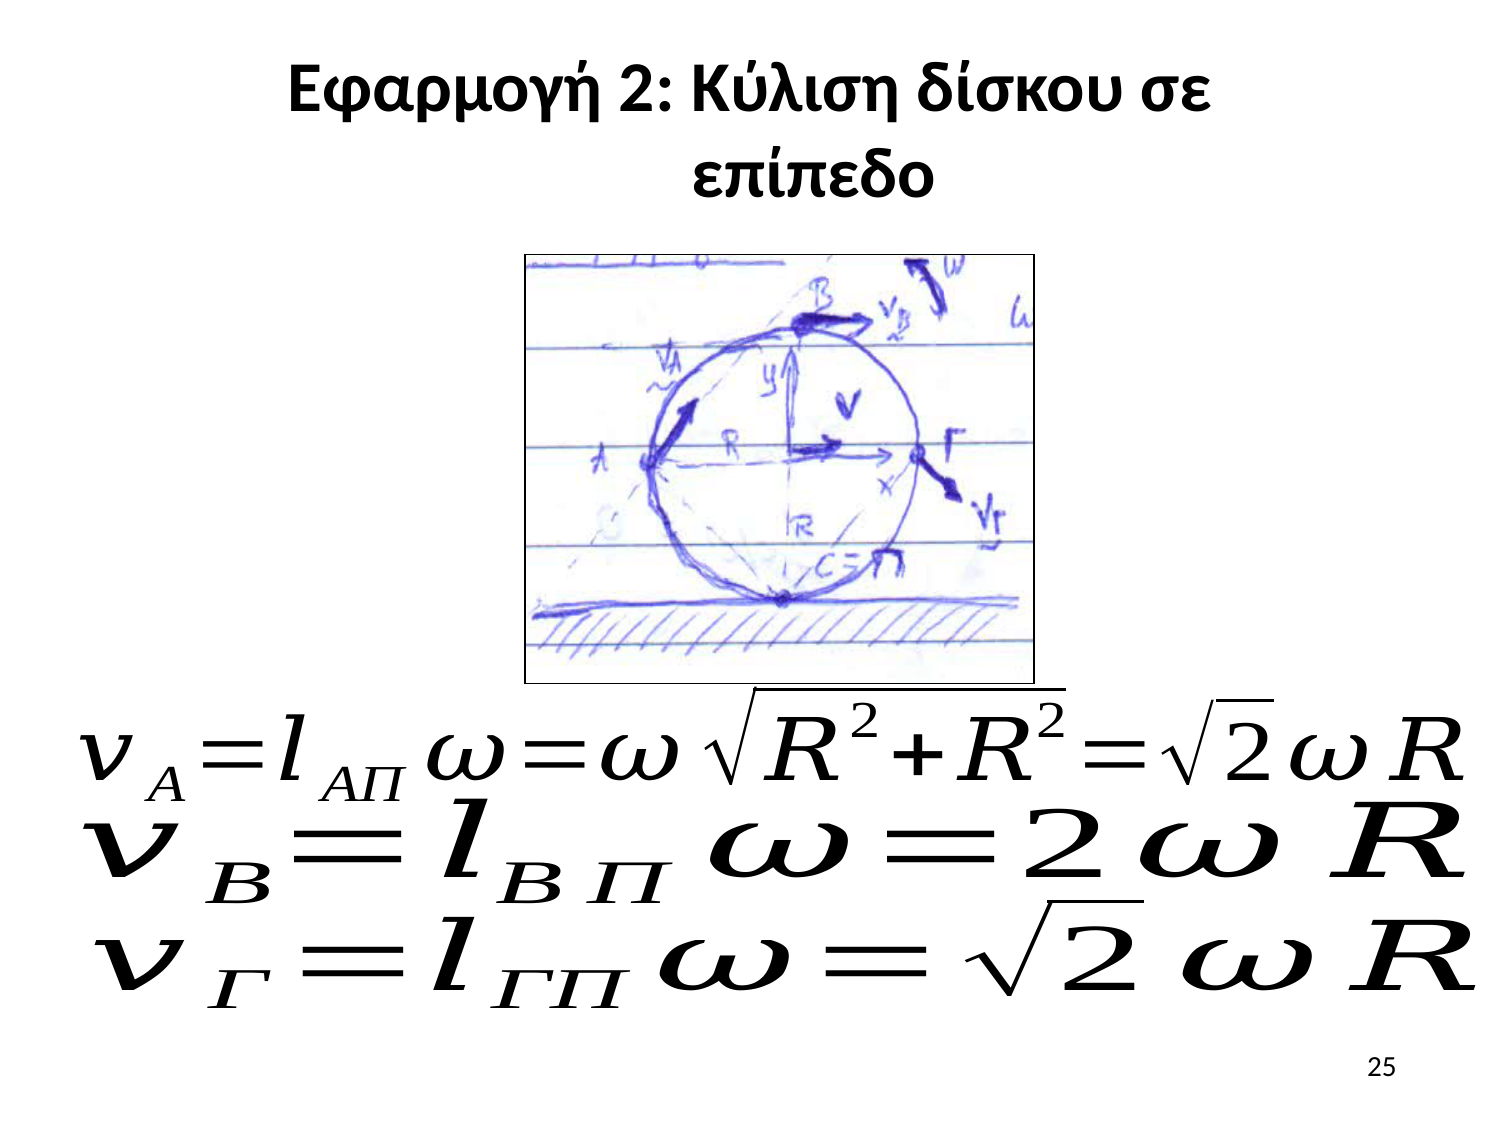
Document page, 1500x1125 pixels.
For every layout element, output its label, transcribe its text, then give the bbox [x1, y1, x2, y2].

slide_number 25 [1061, 1035, 1412, 1095]
picture [525, 255, 1034, 683]
title Εφαρμογή 2: Κύλιση δίσκου σε επίπεδο [75, 32, 1425, 220]
